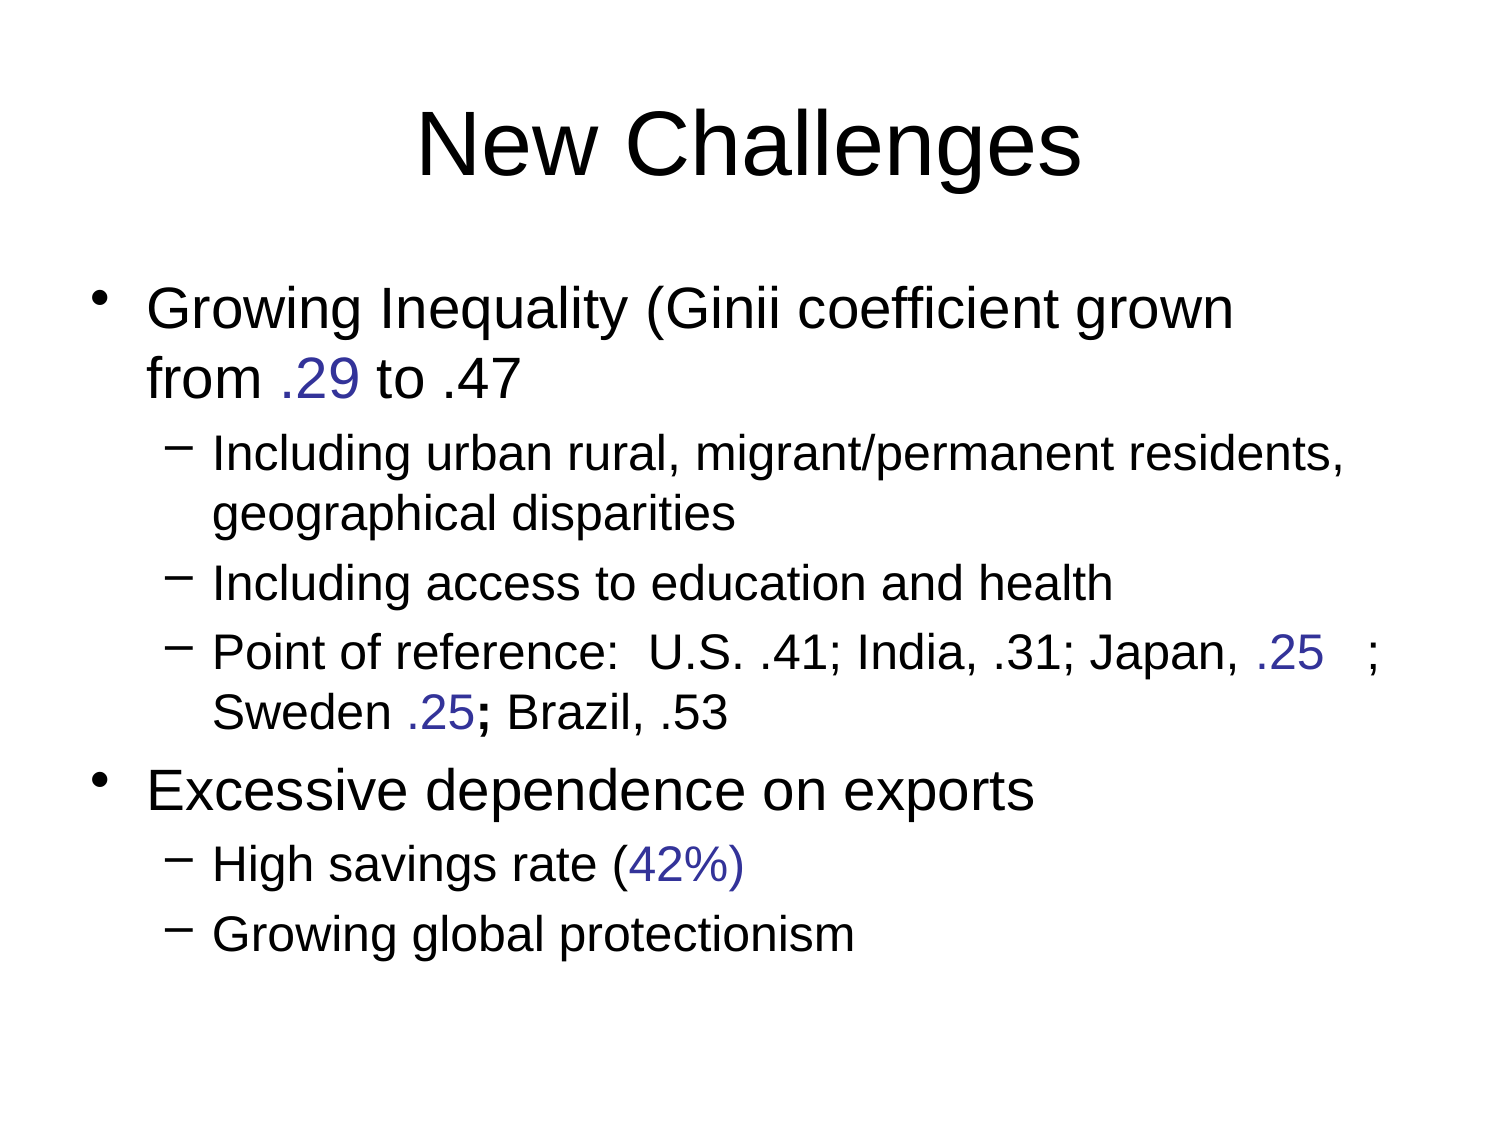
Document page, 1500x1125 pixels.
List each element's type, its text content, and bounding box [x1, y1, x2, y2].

list Growing Inequality (Ginii coefficient grown from .29 to .47 Including urban rural, migrant/permanent residents, geographical disparities Including access to education and health Point of reference: U.S. .41; India, .31; Japan, .25 ; Sweden .25; Brazil, .53 Excessive dependence on exports High savings rate (42%) Growing global protectionism [74, 262, 1426, 1006]
title New Challenges [74, 44, 1426, 233]
